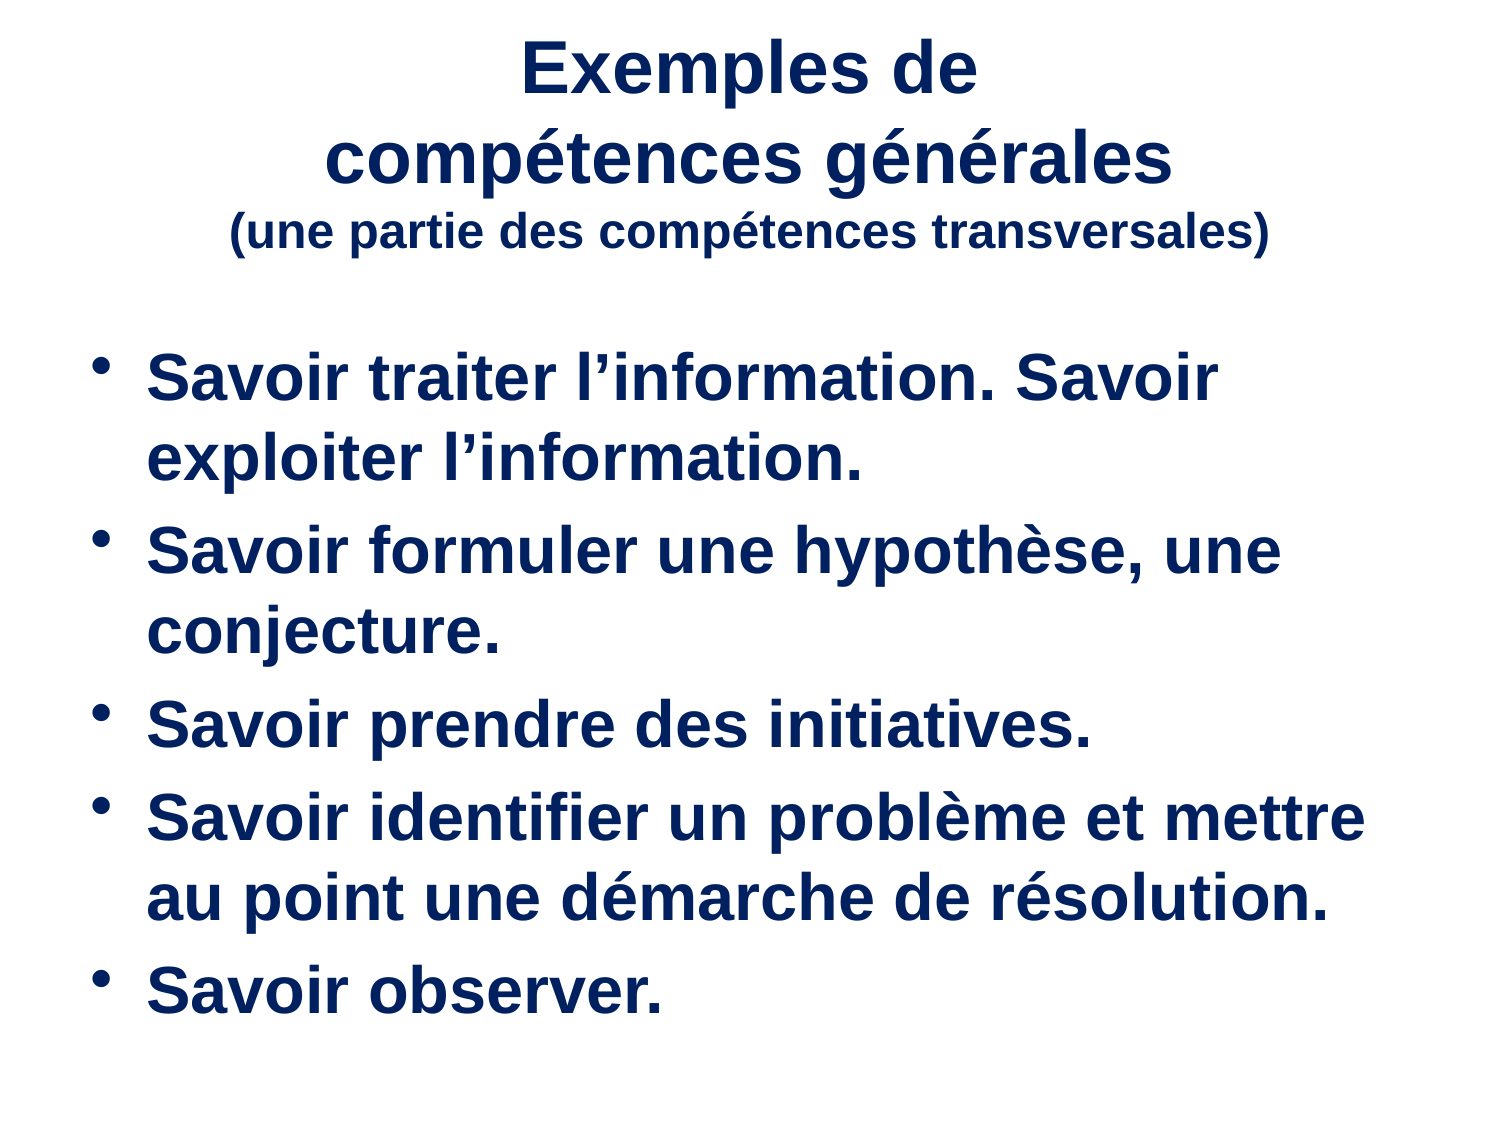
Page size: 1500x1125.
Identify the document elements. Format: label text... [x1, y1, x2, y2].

title Exemples de compétences générales (une partie des compétences transversales) [75, 45, 1425, 233]
list Savoir traiter l’information. Savoir exploiter l’information. Savoir formuler une hypothèse, une conjecture. Savoir prendre des initiatives. Savoir identifier un problème et mettre au point une démarche de résolution. Savoir observer. [75, 326, 1425, 1005]
